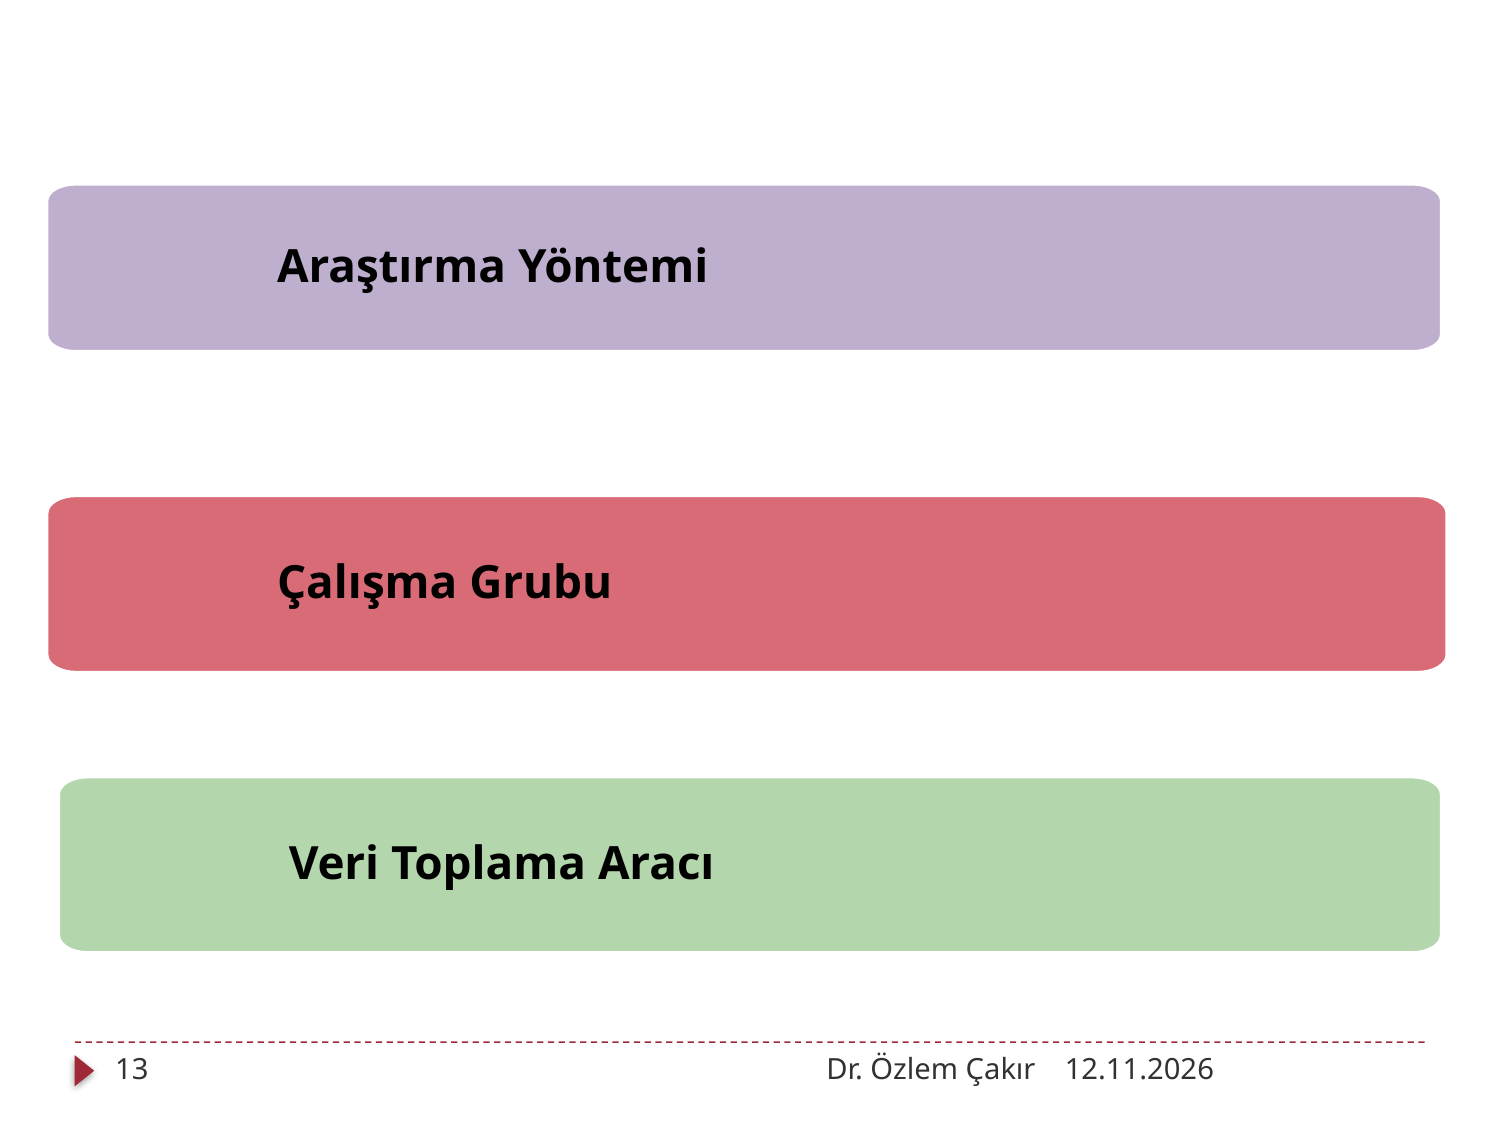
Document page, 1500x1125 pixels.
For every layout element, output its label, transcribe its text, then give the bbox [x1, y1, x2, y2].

slide_number 13 [100, 1042, 426, 1103]
footer Dr. Özlem Çakır [475, 1042, 1051, 1103]
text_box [46, 183, 1448, 953]
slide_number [1051, 1042, 1426, 1103]
